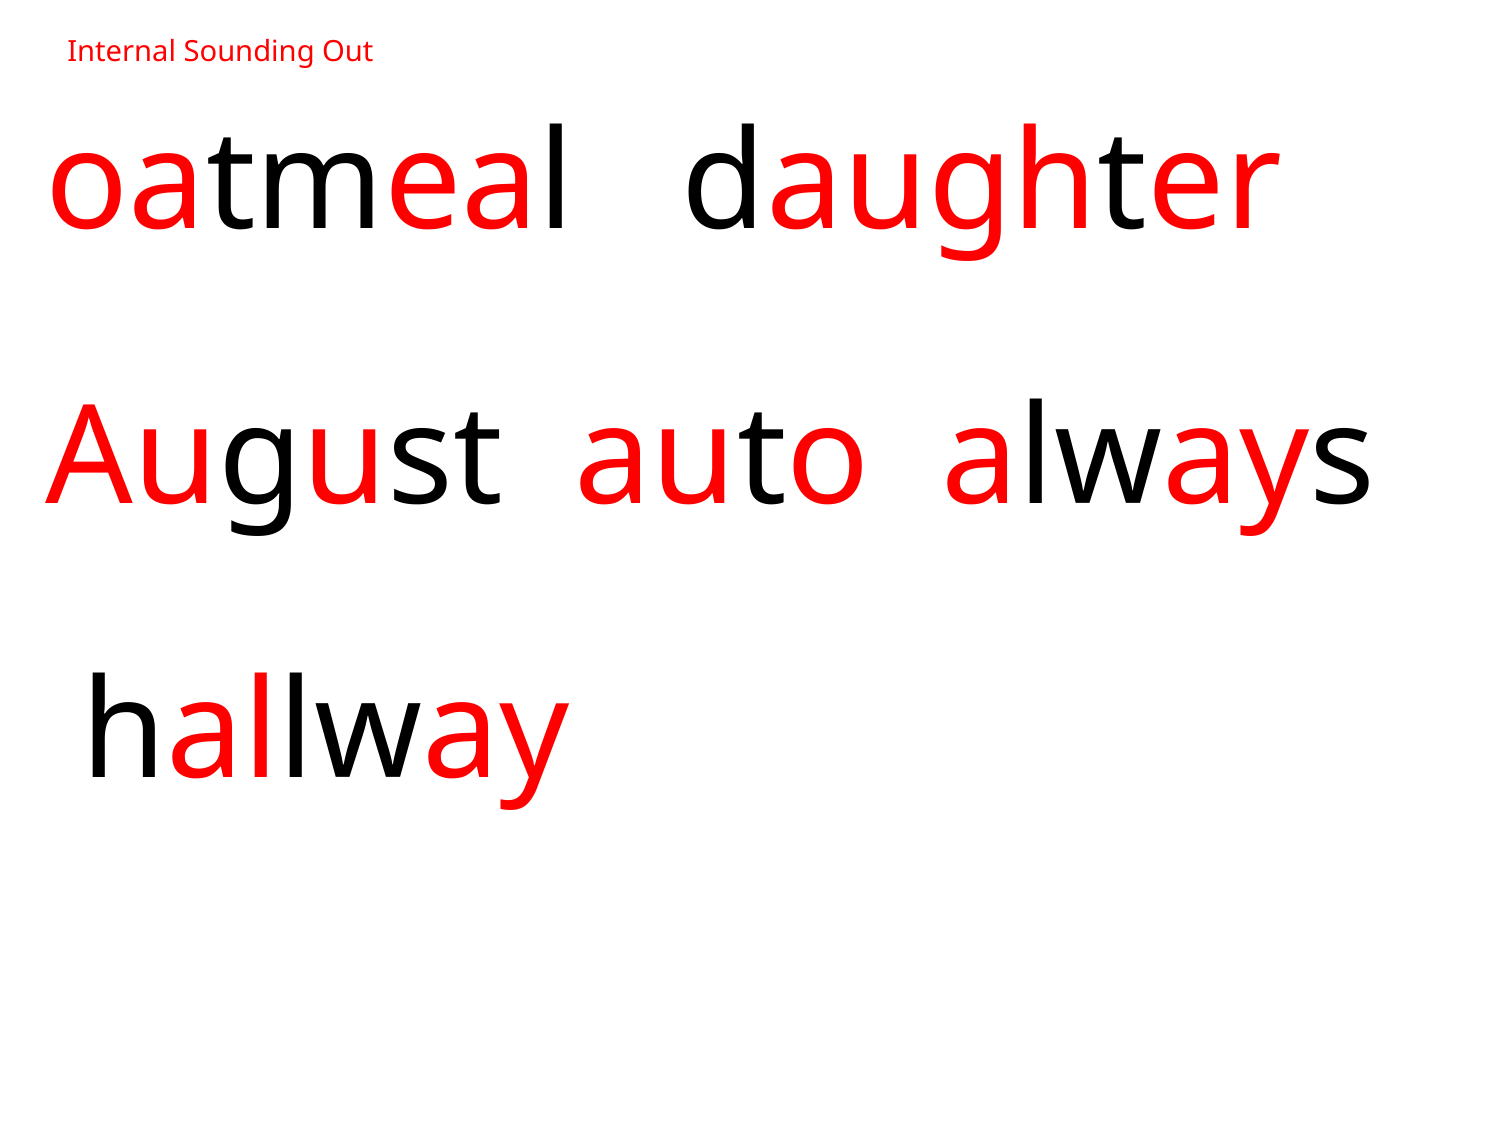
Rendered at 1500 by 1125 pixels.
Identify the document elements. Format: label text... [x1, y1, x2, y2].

text_box Internal Sounding Out [52, 25, 533, 75]
text_box oatmeal daughter August auto always hallway [30, 83, 1475, 813]
